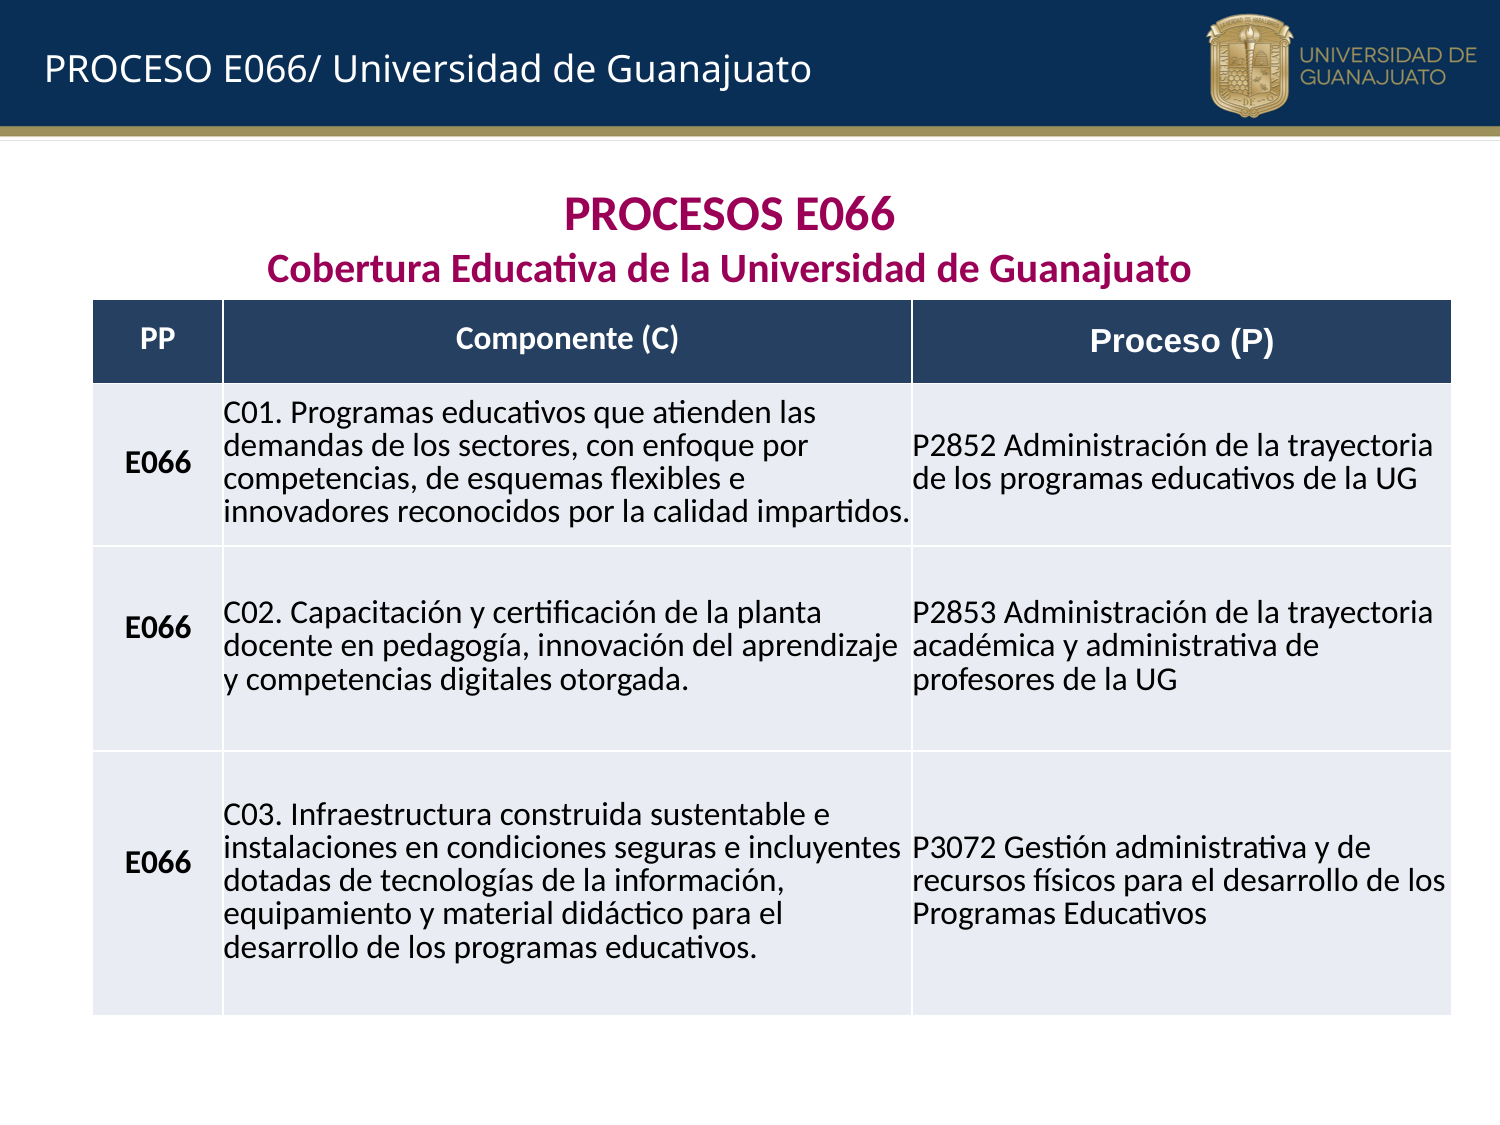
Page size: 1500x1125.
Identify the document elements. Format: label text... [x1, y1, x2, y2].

table_header Componente (C) [224, 300, 911, 383]
picture [0, 0, 1500, 1125]
table_cell C01. Programas educativos que atienden las demandas de los sectores, con enfoque por competencias, de esquemas flexibles e innovadores reconocidos por la calidad impartidos. [224, 384, 911, 545]
table_cell E066 [93, 547, 222, 750]
table_cell P2852 Administración de la trayectoria de los programas educativos de la UG [913, 384, 1451, 545]
table_header PP [93, 300, 222, 383]
table_cell E066 [93, 752, 222, 1015]
text_box PROCESOS E066 Cobertura Educativa de la Universidad de Guanajuato [0, 173, 1477, 298]
table_cell C03. Infraestructura construida sustentable e instalaciones en condiciones seguras e incluyentes dotadas de tecnologías de la información, equipamiento y material didáctico para el desarrollo de los programas educativos. [224, 752, 911, 1015]
text_box PROCESO E066/ Universidad de Guanajuato [28, 37, 1153, 98]
table_cell C02. Capacitación y certificación de la planta docente en pedagogía, innovación del aprendizaje y competencias digitales otorgada. [224, 547, 911, 750]
table_cell P2853 Administración de la trayectoria académica y administrativa de profesores de la UG [913, 547, 1451, 750]
table_cell P3072 Gestión administrativa y de recursos físicos para el desarrollo de los Programas Educativos [913, 752, 1451, 1015]
table_cell E066 [93, 384, 222, 545]
table_header Proceso (P) [913, 300, 1451, 383]
